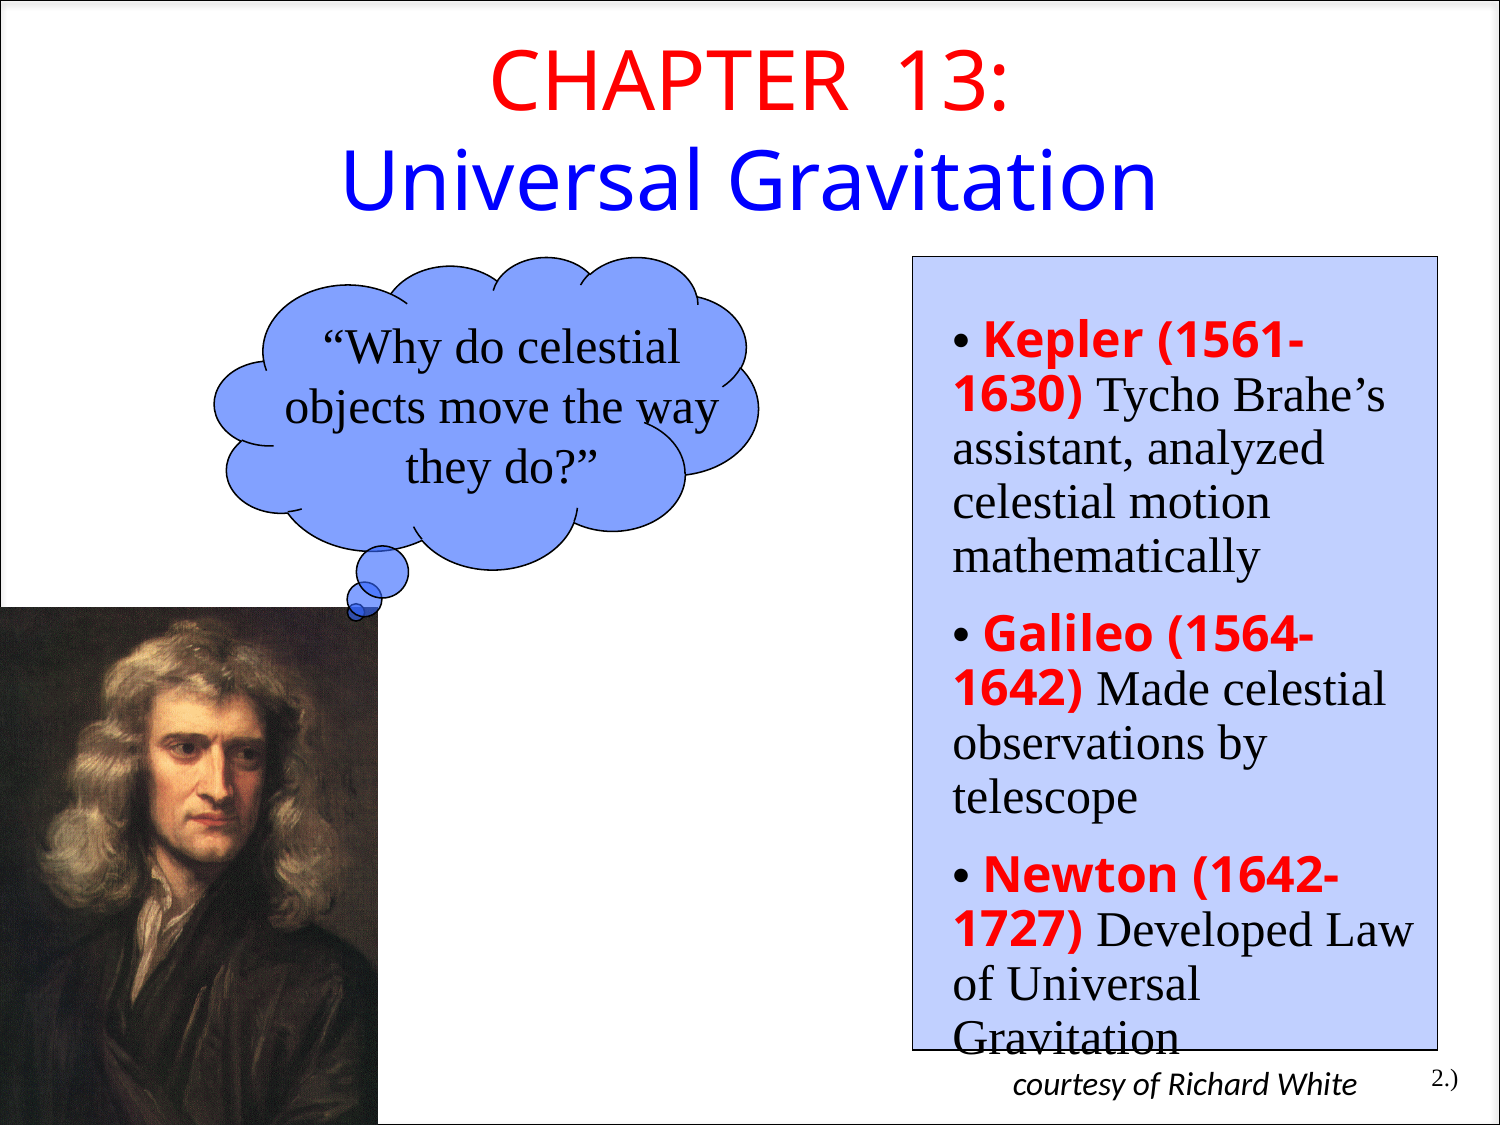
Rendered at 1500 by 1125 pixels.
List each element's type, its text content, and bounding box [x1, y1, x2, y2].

text_box [304, 530, 571, 609]
text_box [0, 0, 1500, 1125]
text_box courtesy of Richard White [998, 1054, 1374, 1109]
text_box “Why do celestial objects move the way they do?” [254, 306, 750, 530]
text_box 2.) [1416, 1054, 1490, 1099]
text_box [285, 257, 721, 306]
text_box [750, 379, 759, 439]
picture [0, 606, 378, 1125]
text_box • Kepler (1561-1630) Tycho Brahe’s assistant, analyzed celestial motion mathematically • Galileo (1564-1642) Made celestial observations by telescope • Newton (1642-1727) Developed Law of Universal Gravitation [937, 306, 1438, 1073]
text_box [214, 362, 254, 508]
text_box [912, 256, 1438, 1050]
